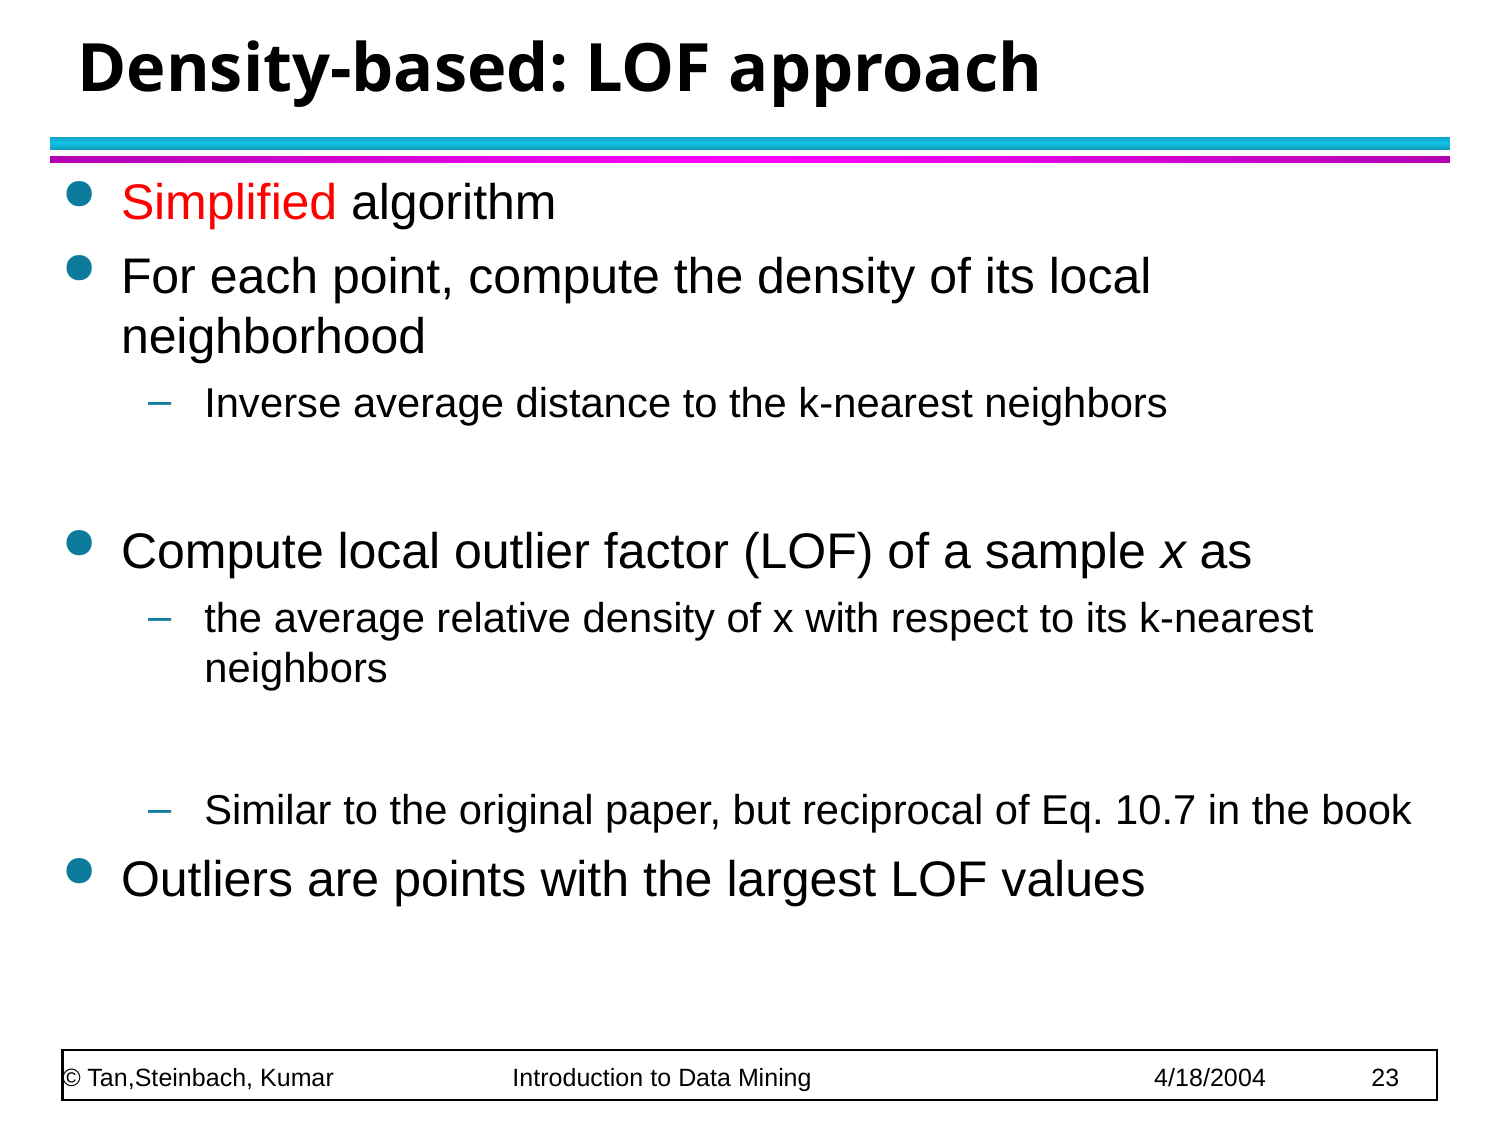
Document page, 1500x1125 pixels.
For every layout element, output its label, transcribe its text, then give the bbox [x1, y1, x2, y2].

title Density-based: LOF approach [62, 24, 1421, 113]
